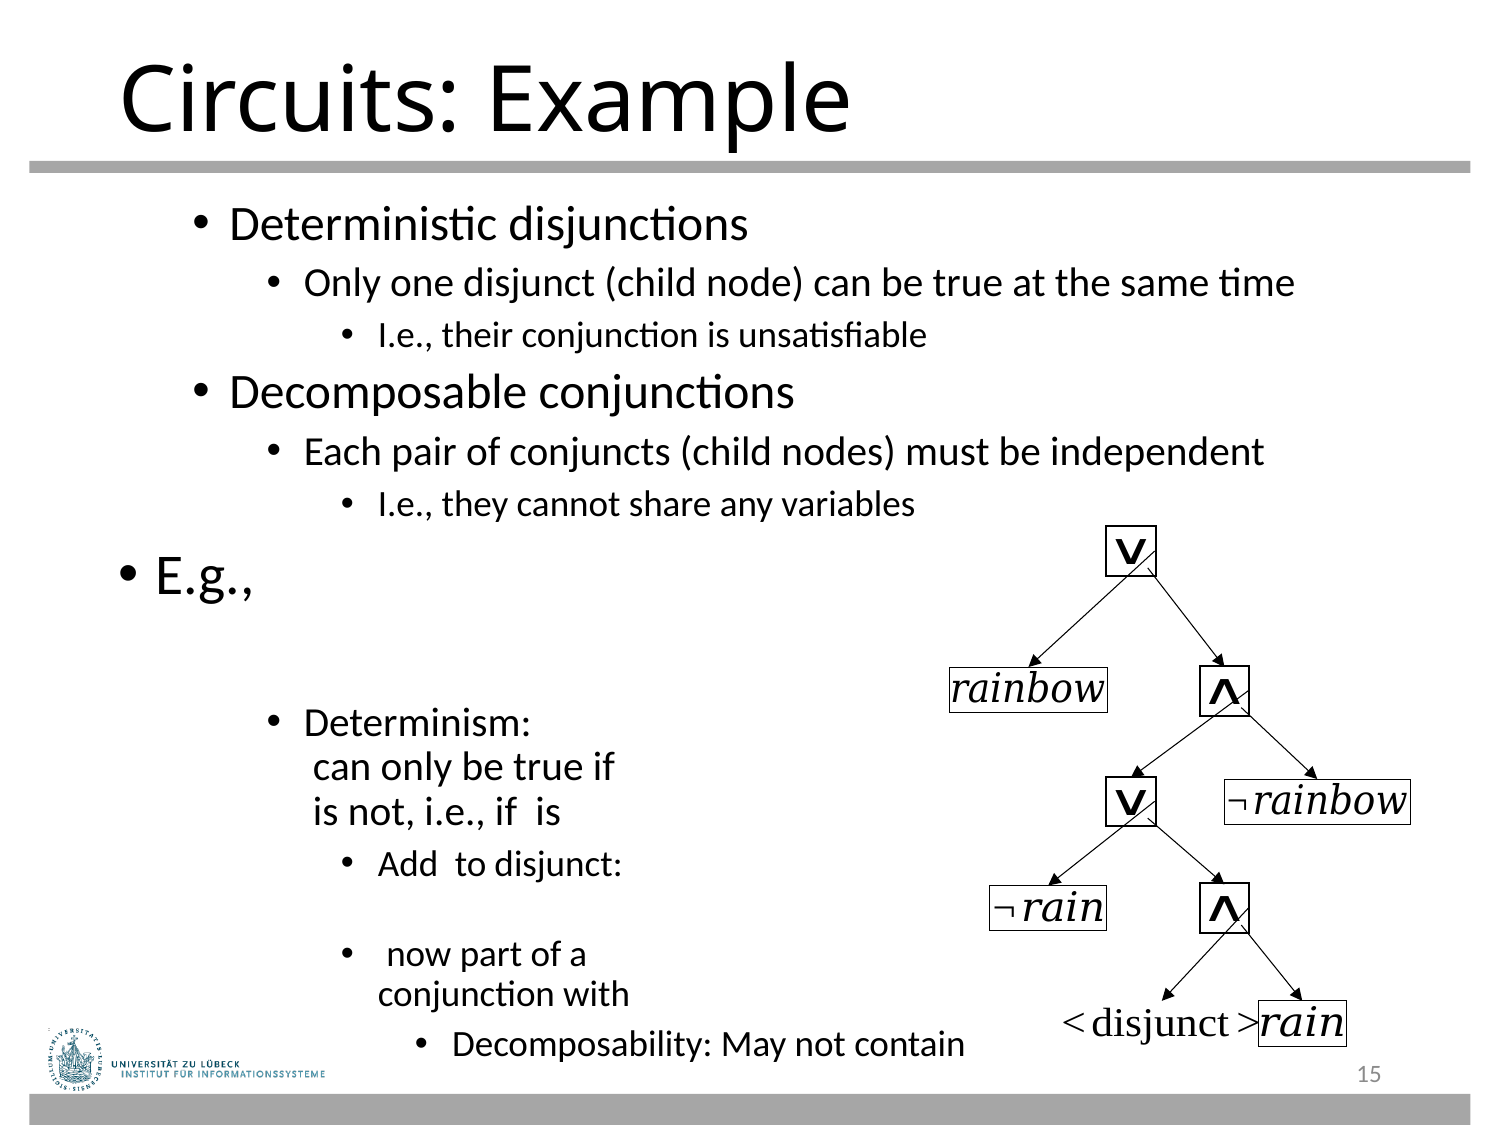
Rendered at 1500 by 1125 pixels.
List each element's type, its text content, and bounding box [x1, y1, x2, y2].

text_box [1161, 925, 1208, 1001]
slide_number 15 [1059, 1042, 1397, 1103]
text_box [1048, 818, 1115, 886]
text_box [1147, 567, 1225, 667]
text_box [1147, 818, 1225, 885]
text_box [1130, 707, 1208, 778]
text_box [1241, 707, 1318, 780]
title Circuits: Example [103, 42, 1397, 161]
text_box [1028, 567, 1115, 667]
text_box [1241, 925, 1303, 1001]
